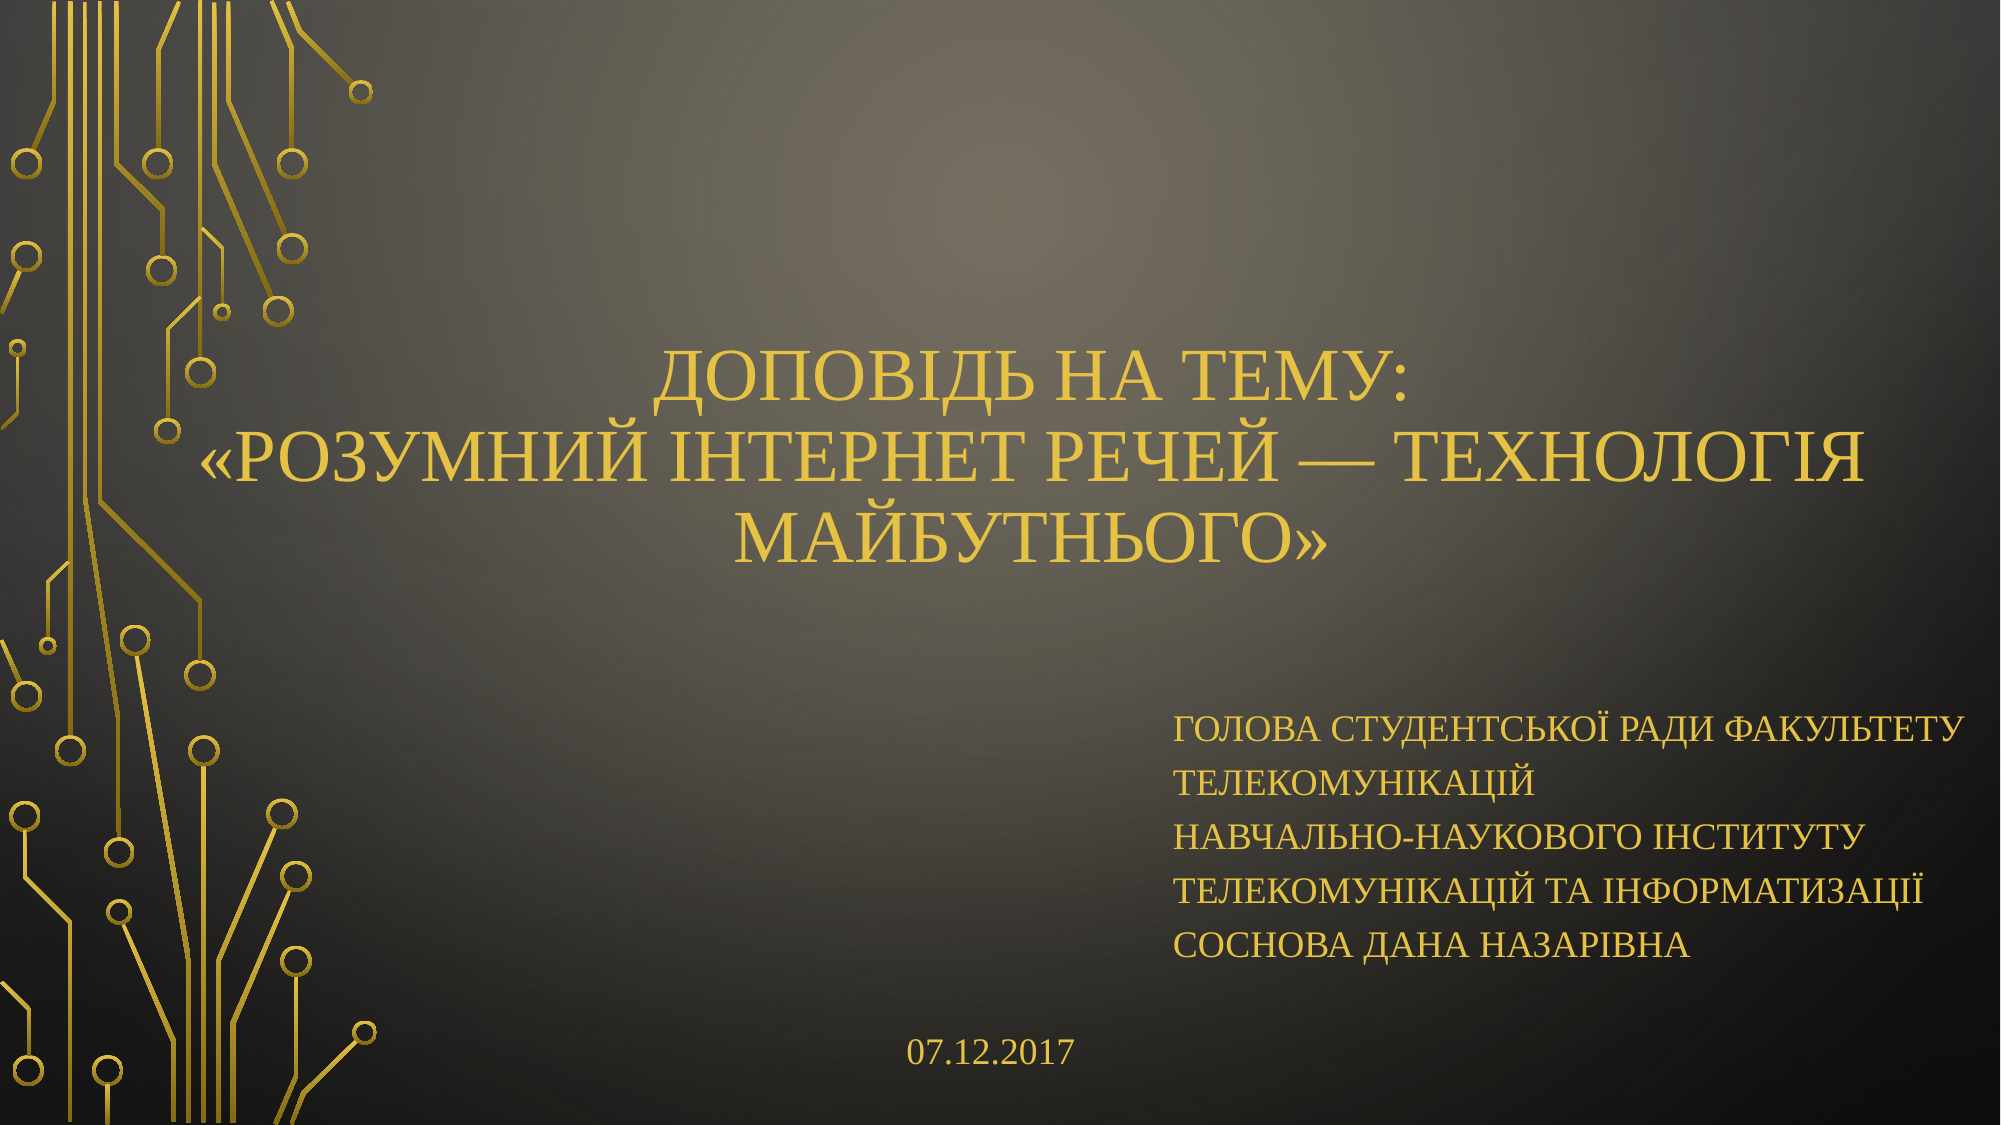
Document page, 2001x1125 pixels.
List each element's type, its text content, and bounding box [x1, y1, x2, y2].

subtitle Голова студентської ради факультету Телекомунікацій Навчально-наукового інституту Телекомунікацій та інформатизації Соснова Дана Назарівна [1157, 687, 2000, 978]
title Доповідь на тему: «Розумний інтернет речей — Технологія майбутнього» [65, 299, 2000, 707]
text_box 07.12.2017 [891, 1019, 1206, 1080]
